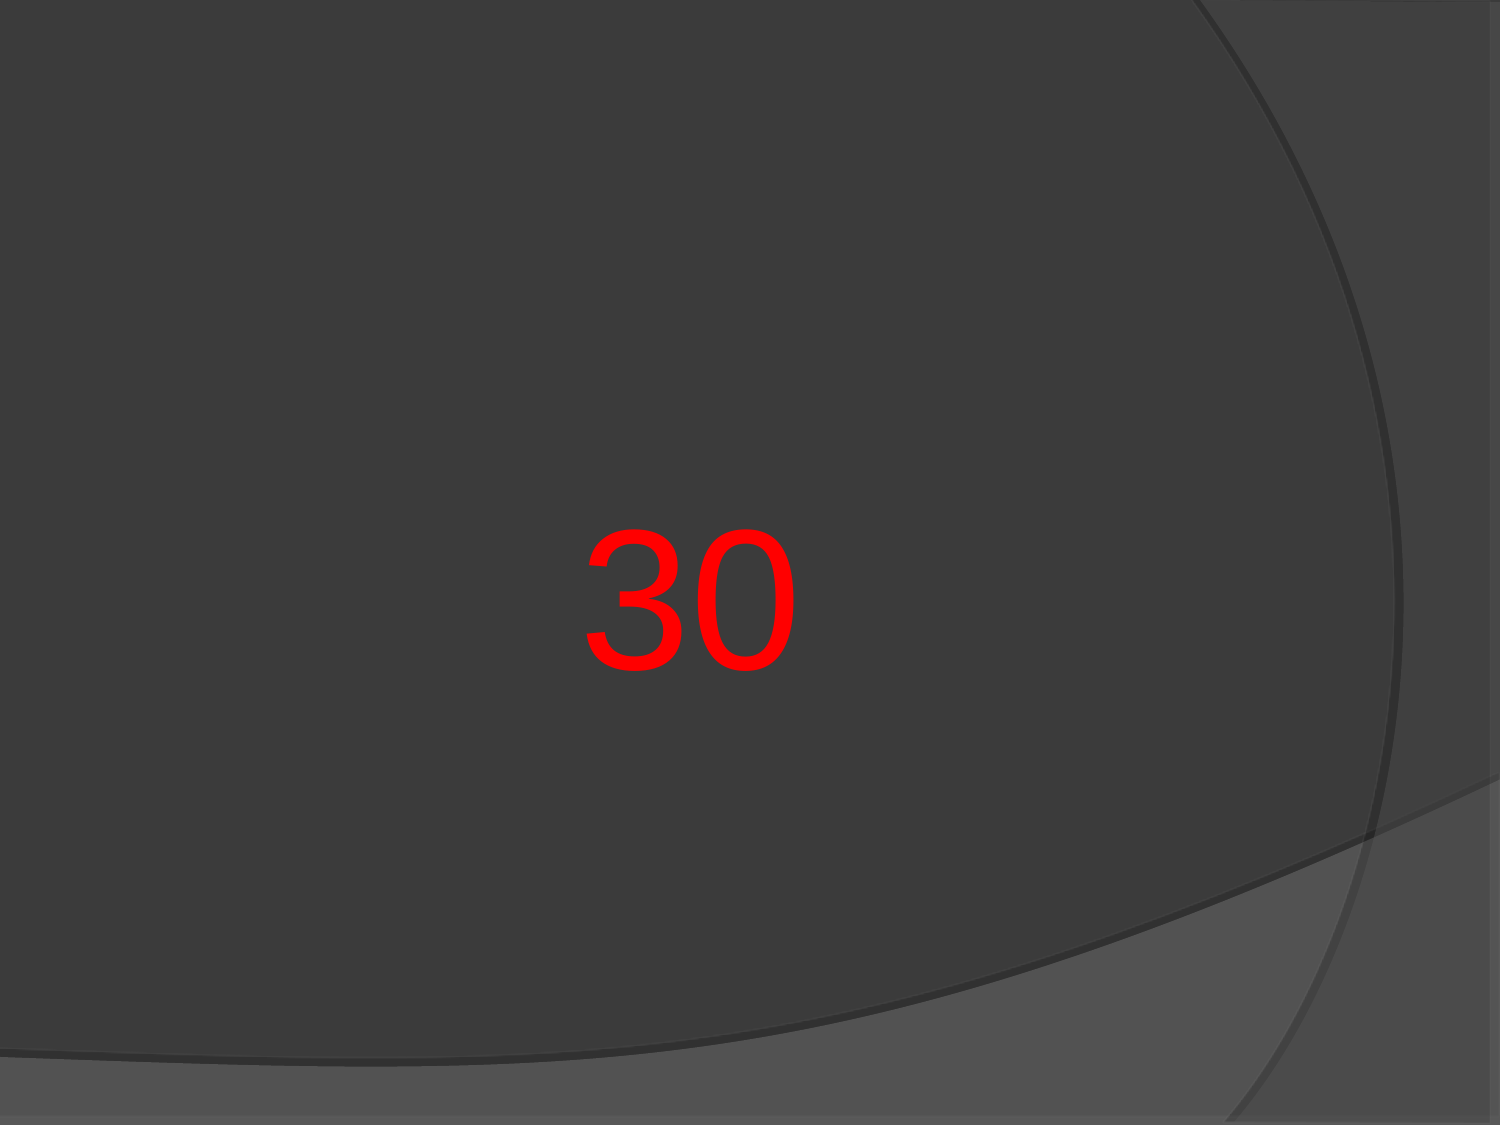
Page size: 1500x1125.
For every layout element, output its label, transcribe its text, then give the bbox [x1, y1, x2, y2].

list 30 [74, 462, 1301, 1006]
